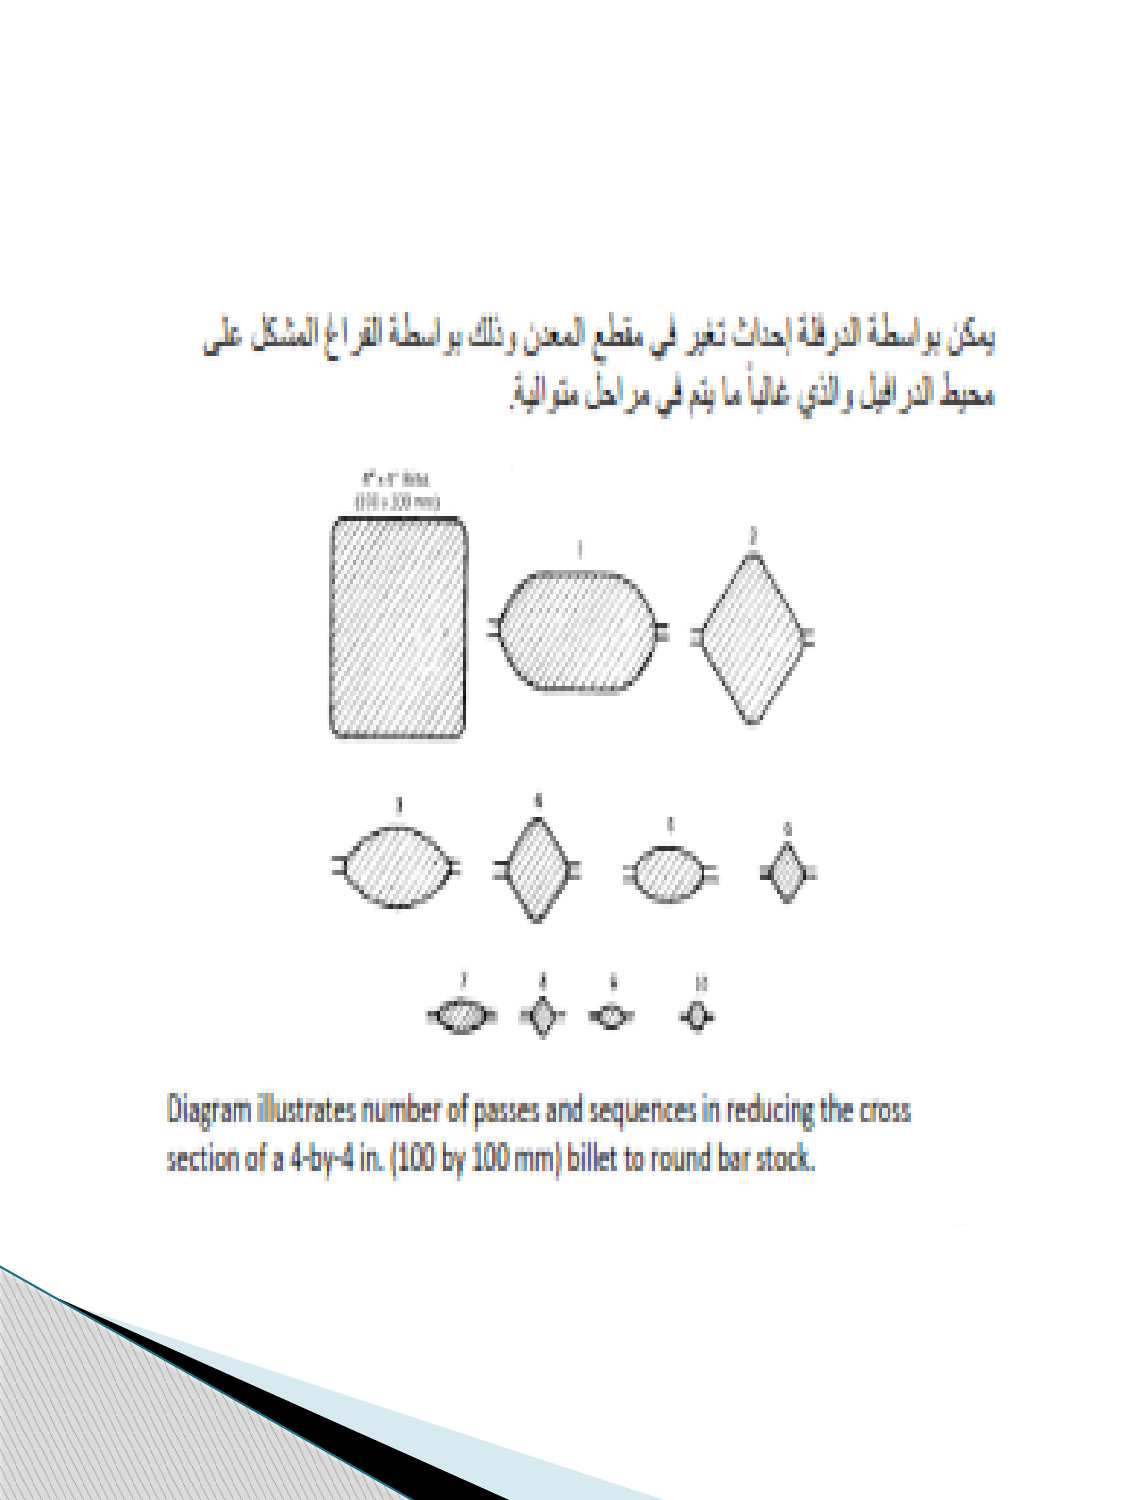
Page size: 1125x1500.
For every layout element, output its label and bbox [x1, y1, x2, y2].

picture [109, 182, 1016, 1225]
